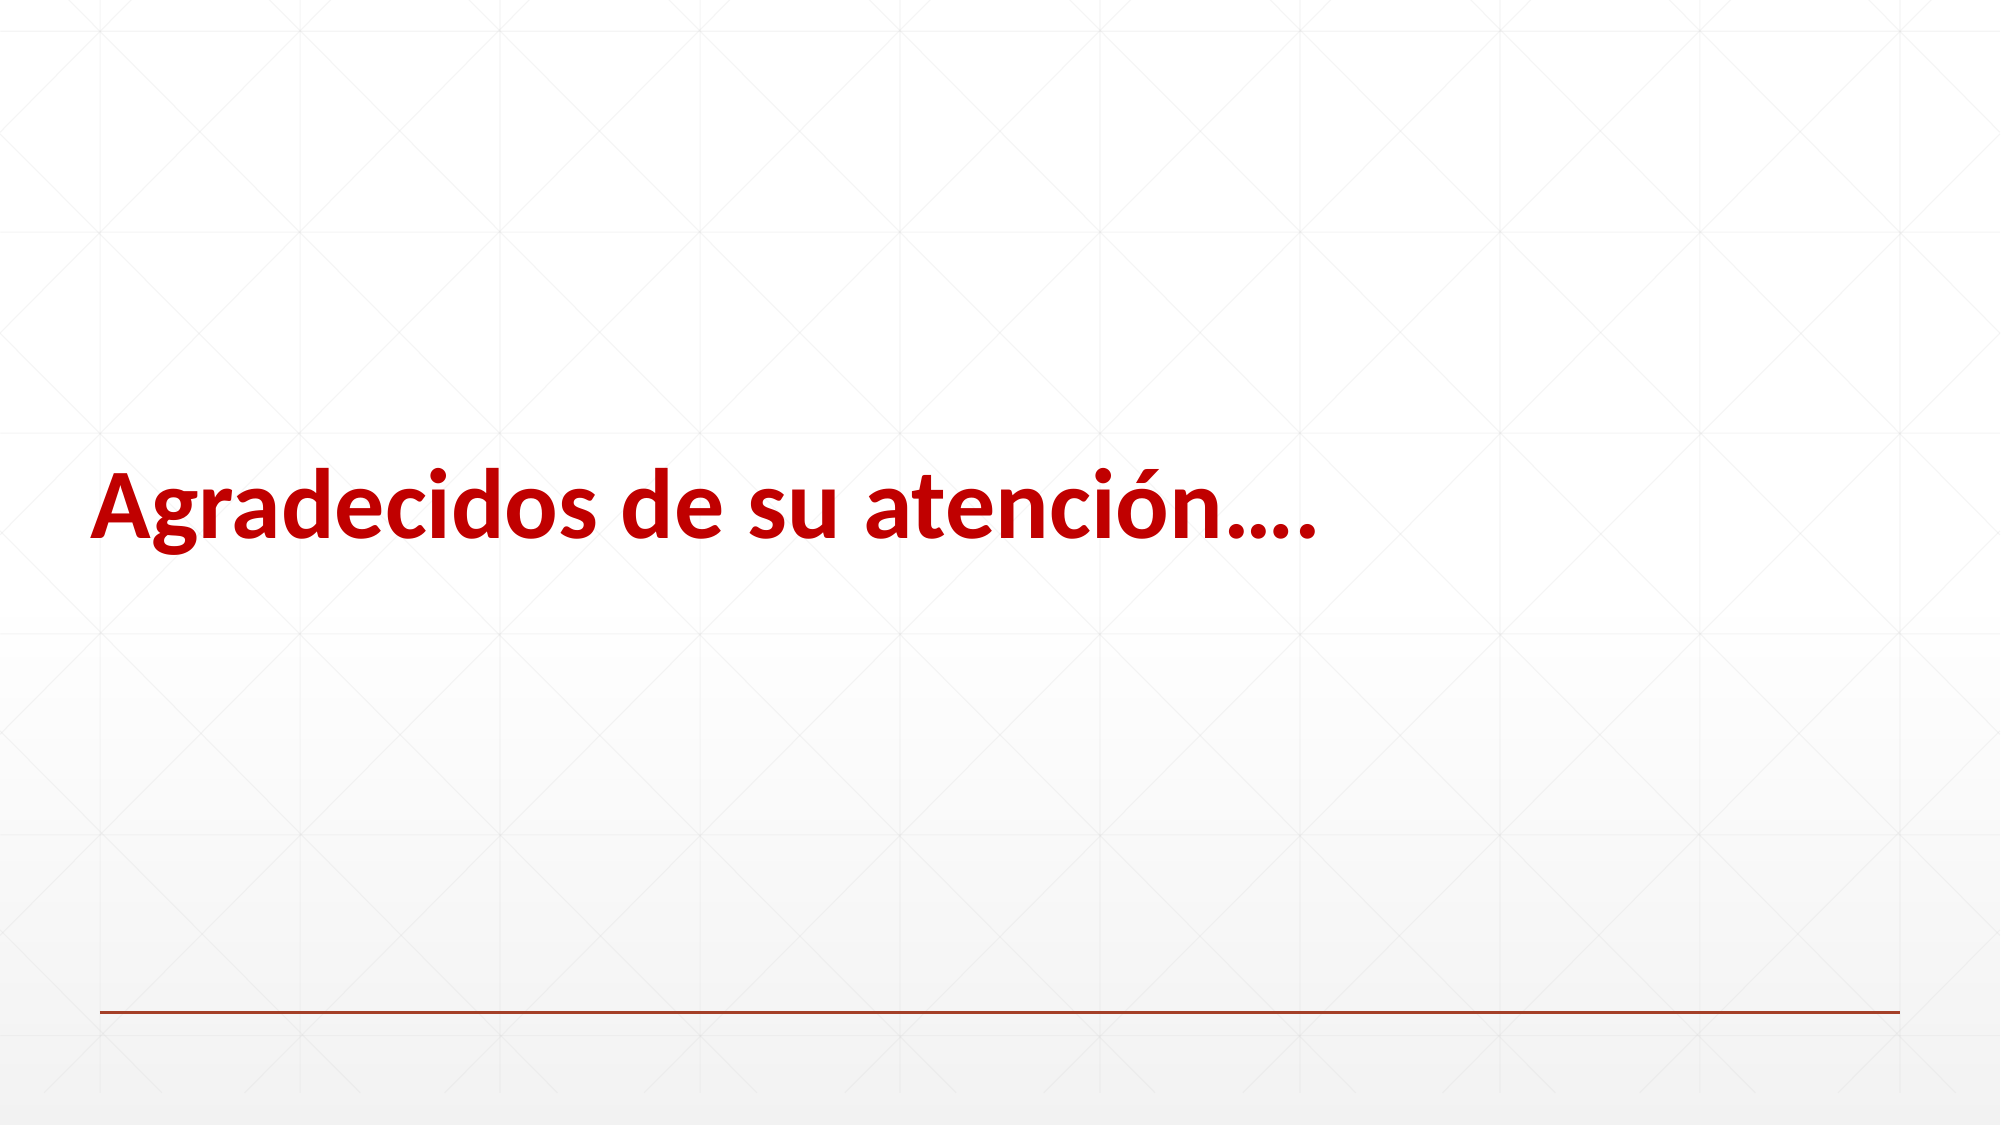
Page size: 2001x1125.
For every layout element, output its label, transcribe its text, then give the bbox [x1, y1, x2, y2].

text_box Agradecidos de su atención…. [76, 430, 1450, 566]
